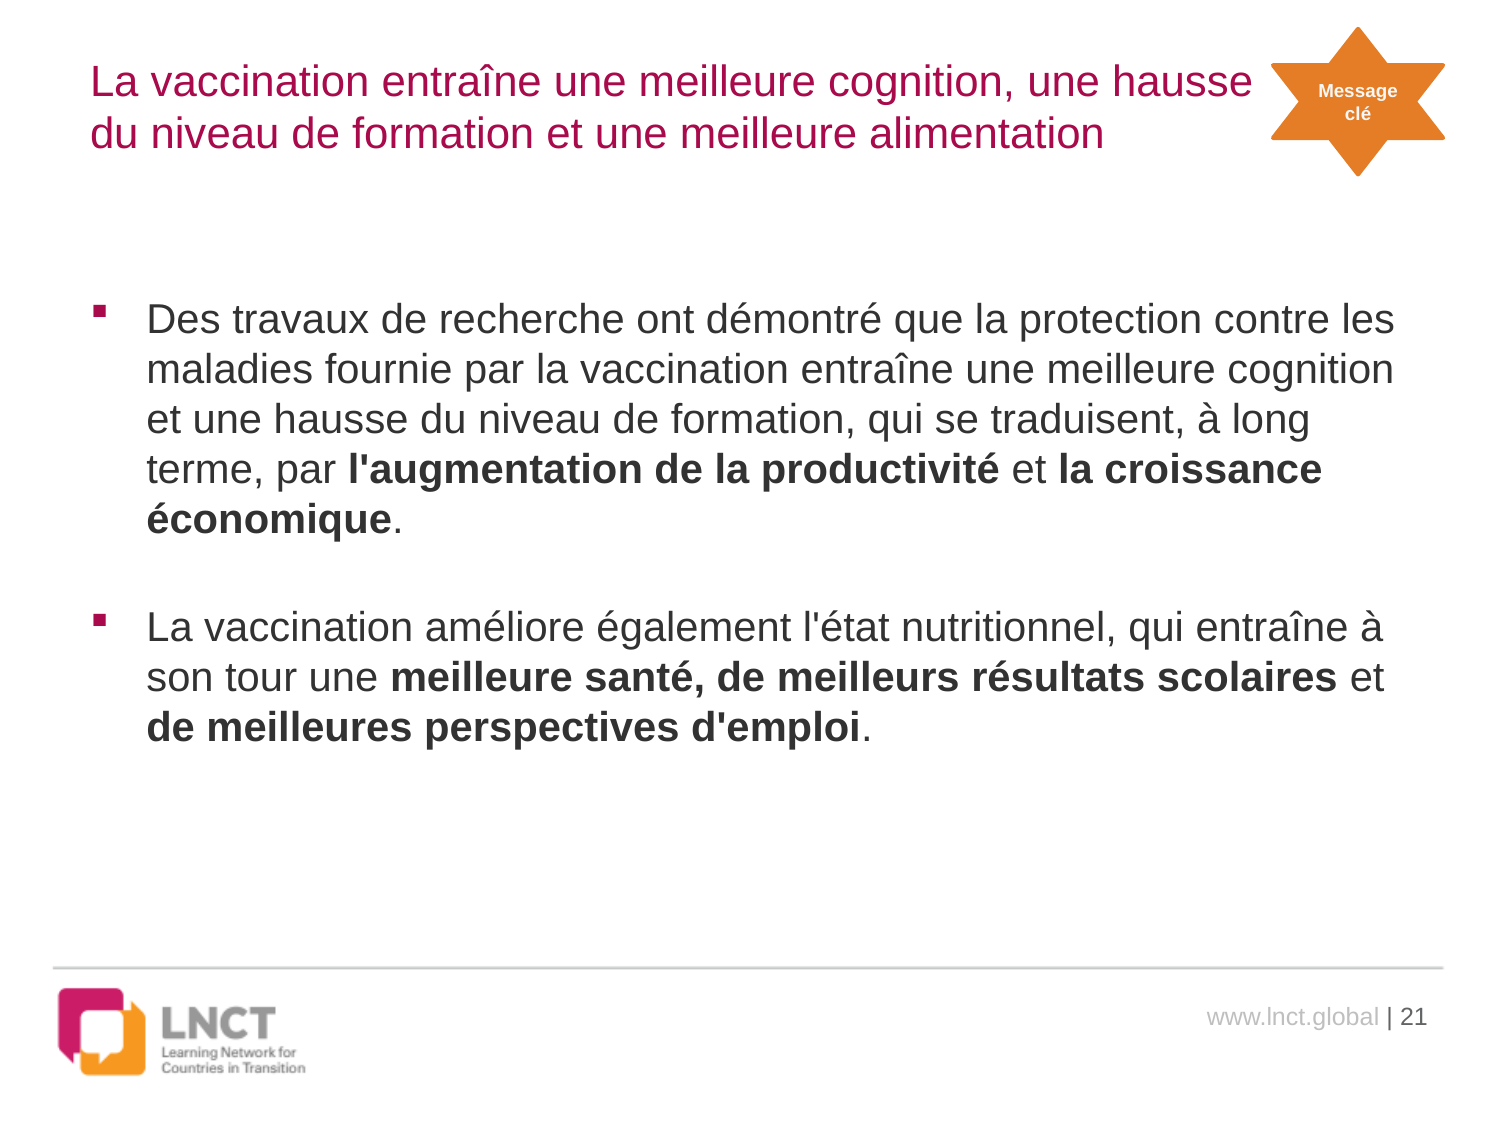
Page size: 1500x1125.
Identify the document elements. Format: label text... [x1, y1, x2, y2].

text_box Message clé [1271, 26, 1445, 177]
list Des travaux de recherche ont démontré que la protection contre les maladies fournie par la vaccination entraîne une meilleure cognition et une hausse du niveau de formation, qui se traduisent, à long terme, par l'augmentation de la productivité et la croissance économique. La vaccination améliore également l'état nutritionnel, qui entraîne à son tour une meilleure santé, de meilleurs résultats scolaires et de meilleures perspectives d'emploi. [75, 284, 1425, 958]
title La vaccination entraîne une meilleure cognition, une hausse du niveau de formation et une meilleure alimentation [75, 45, 1425, 233]
slide_number www.lnct.global | 21 [1093, 985, 1444, 1046]
